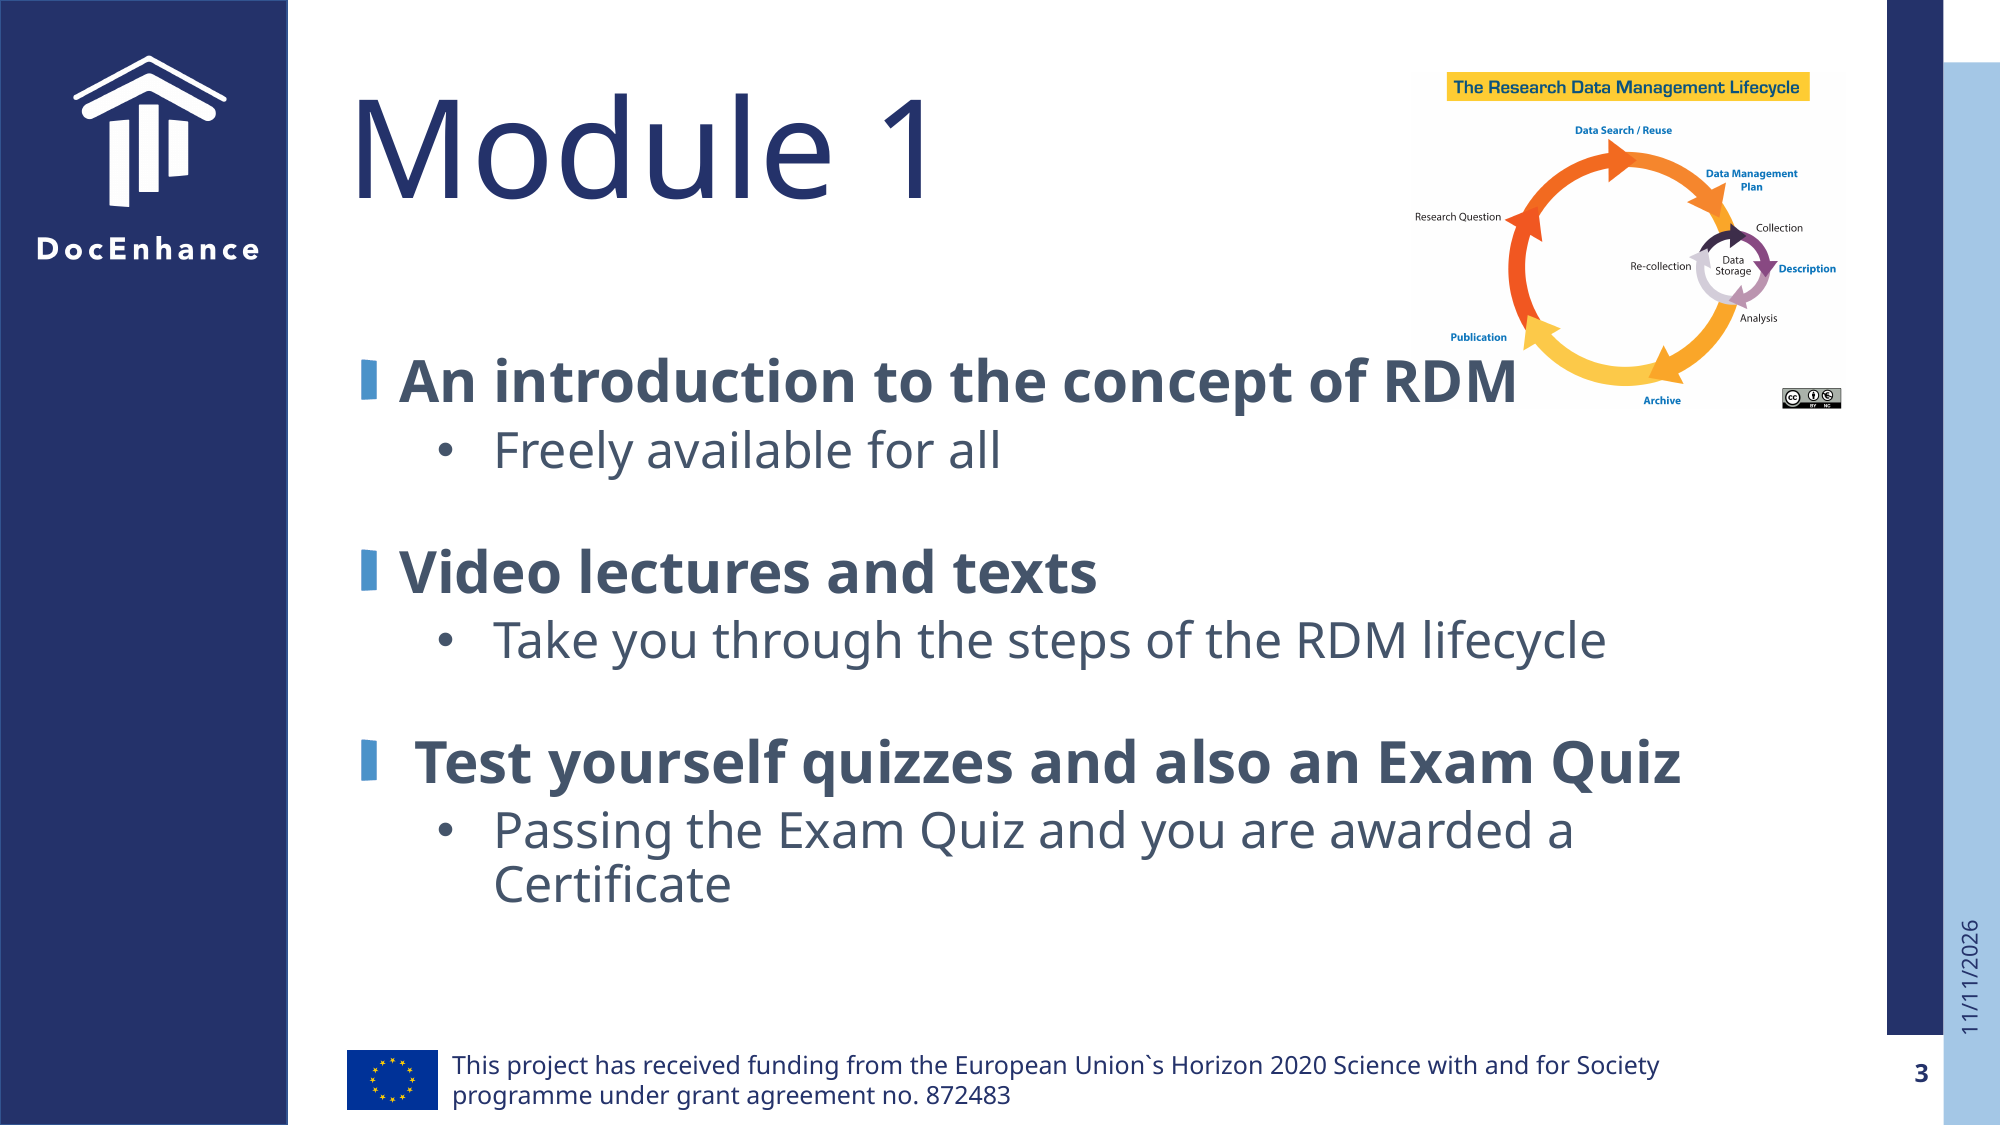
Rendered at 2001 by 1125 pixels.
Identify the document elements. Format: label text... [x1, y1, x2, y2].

picture [1411, 72, 1846, 409]
picture [347, 1050, 438, 1110]
picture [361, 739, 377, 781]
title Module 1 [332, 72, 1411, 226]
slide_number 3 [1862, 1044, 1944, 1105]
picture [361, 549, 377, 591]
list An introduction to the concept of RDM Freely available for all Video lectures and texts Take you through the steps of the RDM lifecycle Test yourself quizzes and also an Exam Quiz Passing the Exam Quiz and you are awarded a Certificate [346, 302, 1701, 979]
picture [361, 359, 377, 400]
picture [0, 0, 297, 300]
